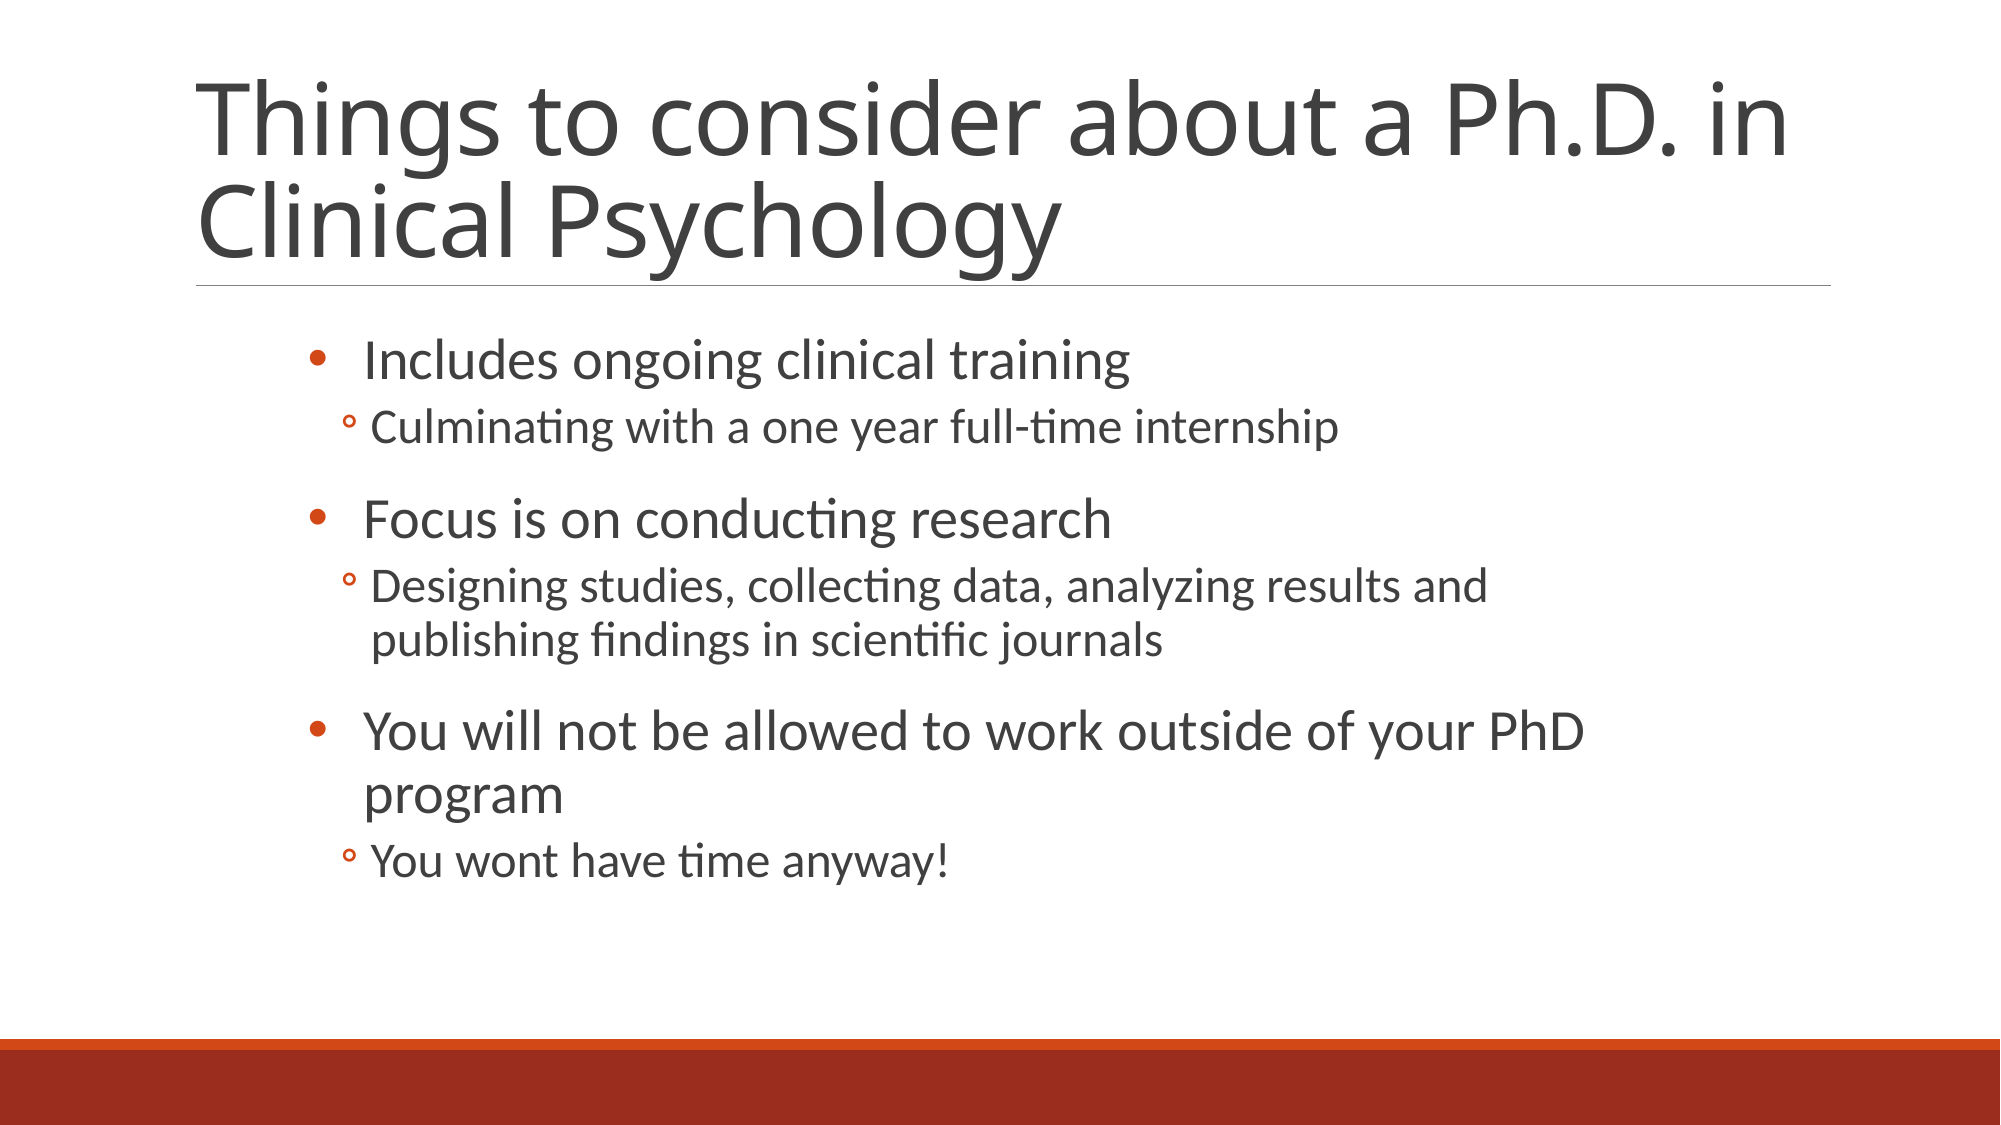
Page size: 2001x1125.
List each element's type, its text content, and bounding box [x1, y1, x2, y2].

list Includes ongoing clinical training Culminating with a one year full-time internship Focus is on conducting research Designing studies, collecting data, analyzing results and publishing findings in scientific journals You will not be allowed to work outside of your PhD program You wont have time anyway! [307, 321, 1708, 1094]
title Things to consider about a Ph.D. in Clinical Psychology [180, 47, 1830, 285]
